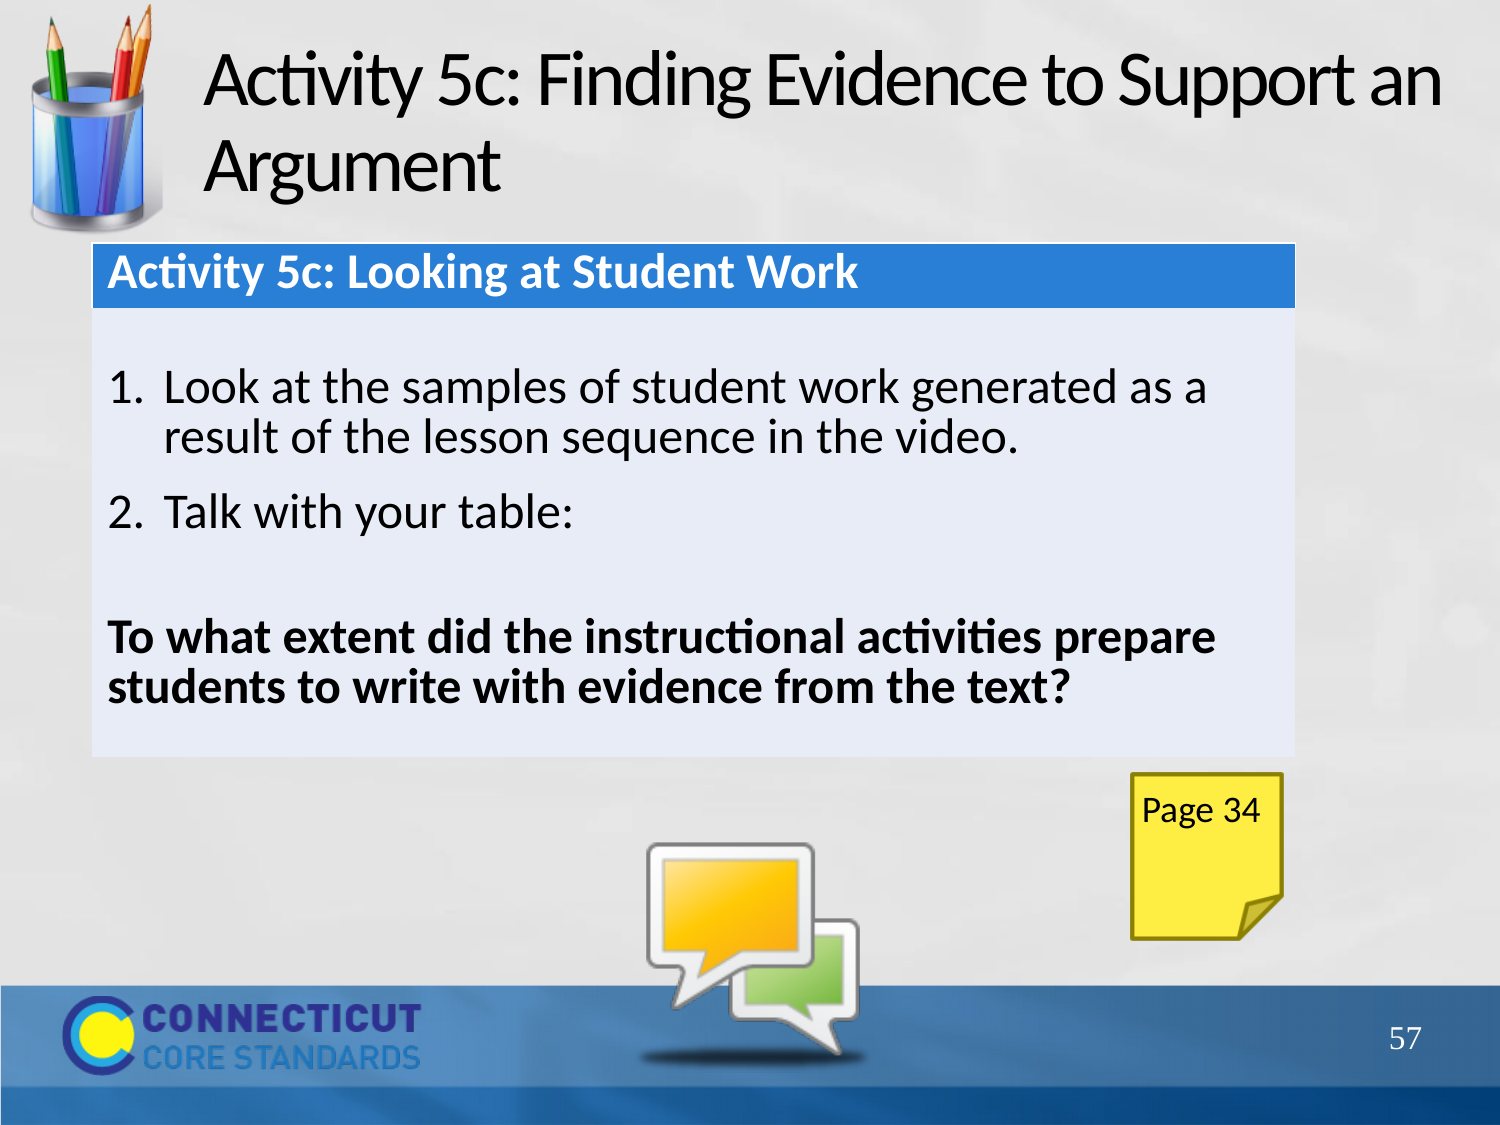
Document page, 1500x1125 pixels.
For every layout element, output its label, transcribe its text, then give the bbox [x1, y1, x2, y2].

table_header Activity 5c: Looking at Student Work [93, 244, 1295, 308]
slide_number 57 [1075, 996, 1438, 1076]
picture [0, 0, 1500, 1125]
title Activity 5c: Finding Evidence to Support an Argument [203, 37, 1444, 213]
table_cell Look at the samples of student work generated as a result of the lesson sequence in the video. Talk with your table: To what extent did the instructional activities prepare students to write with evidence from the text? [92, 308, 1295, 757]
footer [62, 996, 424, 1076]
text_box Page 34 [1289, 777, 1297, 838]
